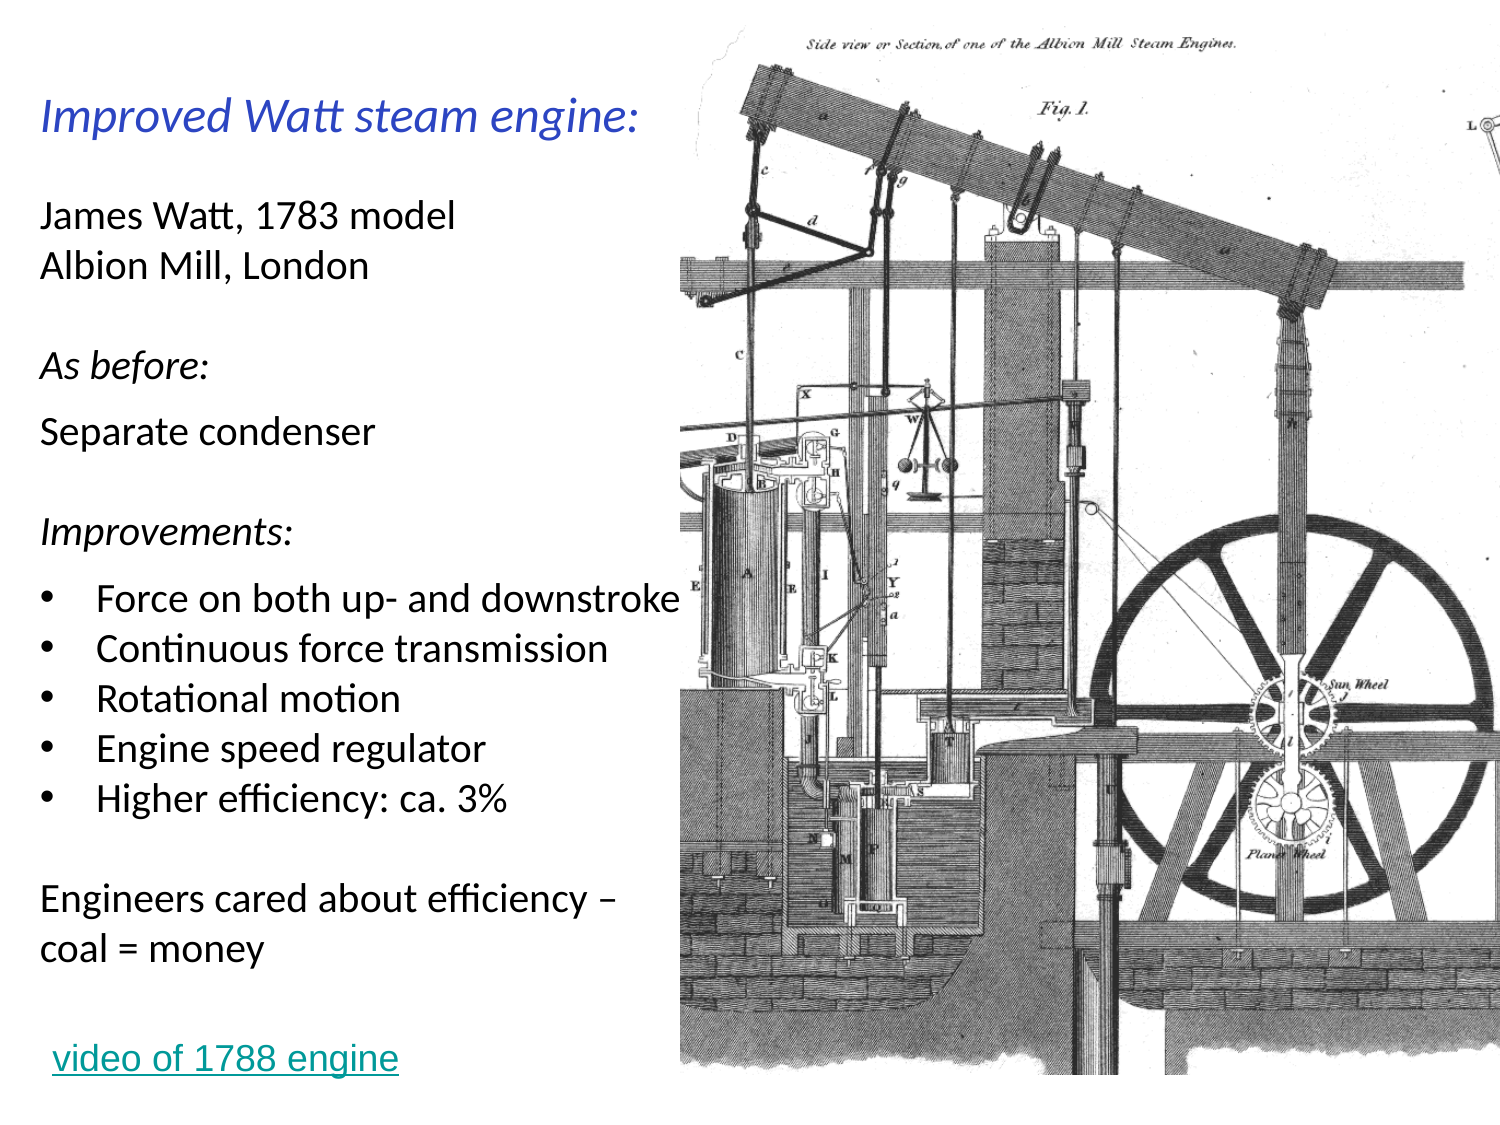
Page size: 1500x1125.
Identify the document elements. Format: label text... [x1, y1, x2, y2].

text_box Improved Watt steam engine: James Watt, 1783 model Albion Mill, London As before: Separate condenser Improvements: Force on both up- and downstroke Continuous force transmission Rotational motion Engine speed regulator Higher efficiency: ca. 3% Engineers cared about efficiency – coal = money [24, 75, 738, 1125]
text_box video of 1788 engine [37, 1026, 575, 1087]
picture [679, 24, 1500, 1076]
